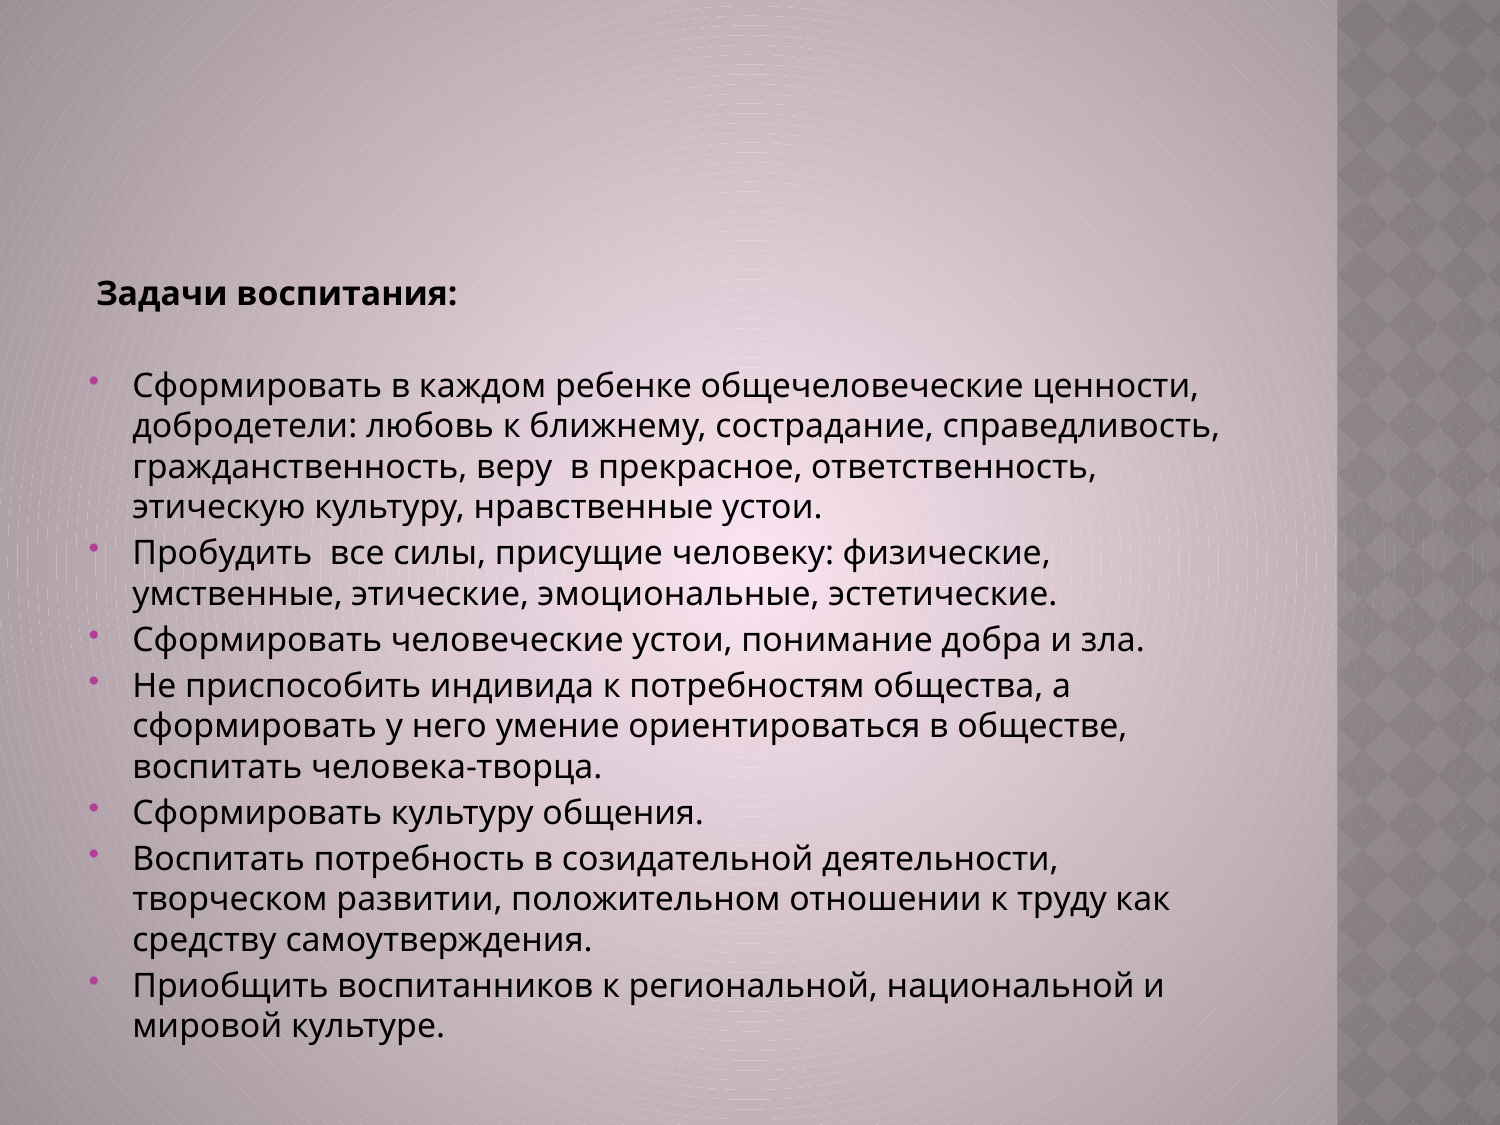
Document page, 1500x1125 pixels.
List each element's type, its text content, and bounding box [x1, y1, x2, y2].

list Задачи воспитания: Сформировать в каждом ребенке общечеловеческие ценности, добродете­ли: любовь к ближнему, сострадание, справедливость, гражданственность, веру в прекрасное, ответственность, этическую культуру, нравственные устои. Пробудить все силы, присущие человеку: физические, умственные, этиче­ские, эмоциональные, эстетические. Сформировать человеческие устои, понимание добра и зла. Не приспособить индивида к потребностям общества, а сформировать у него­ умение ориентироваться в обществе, воспитать человека-творца. Сформировать культуру общения. Воспитать потребность в созидательной деятельности, творческом разви­тии, положительном отношении к труду как средству самоутверждения. Приобщить воспитанников к региональной, национальной и мировой культуре. [75, 264, 1263, 1059]
